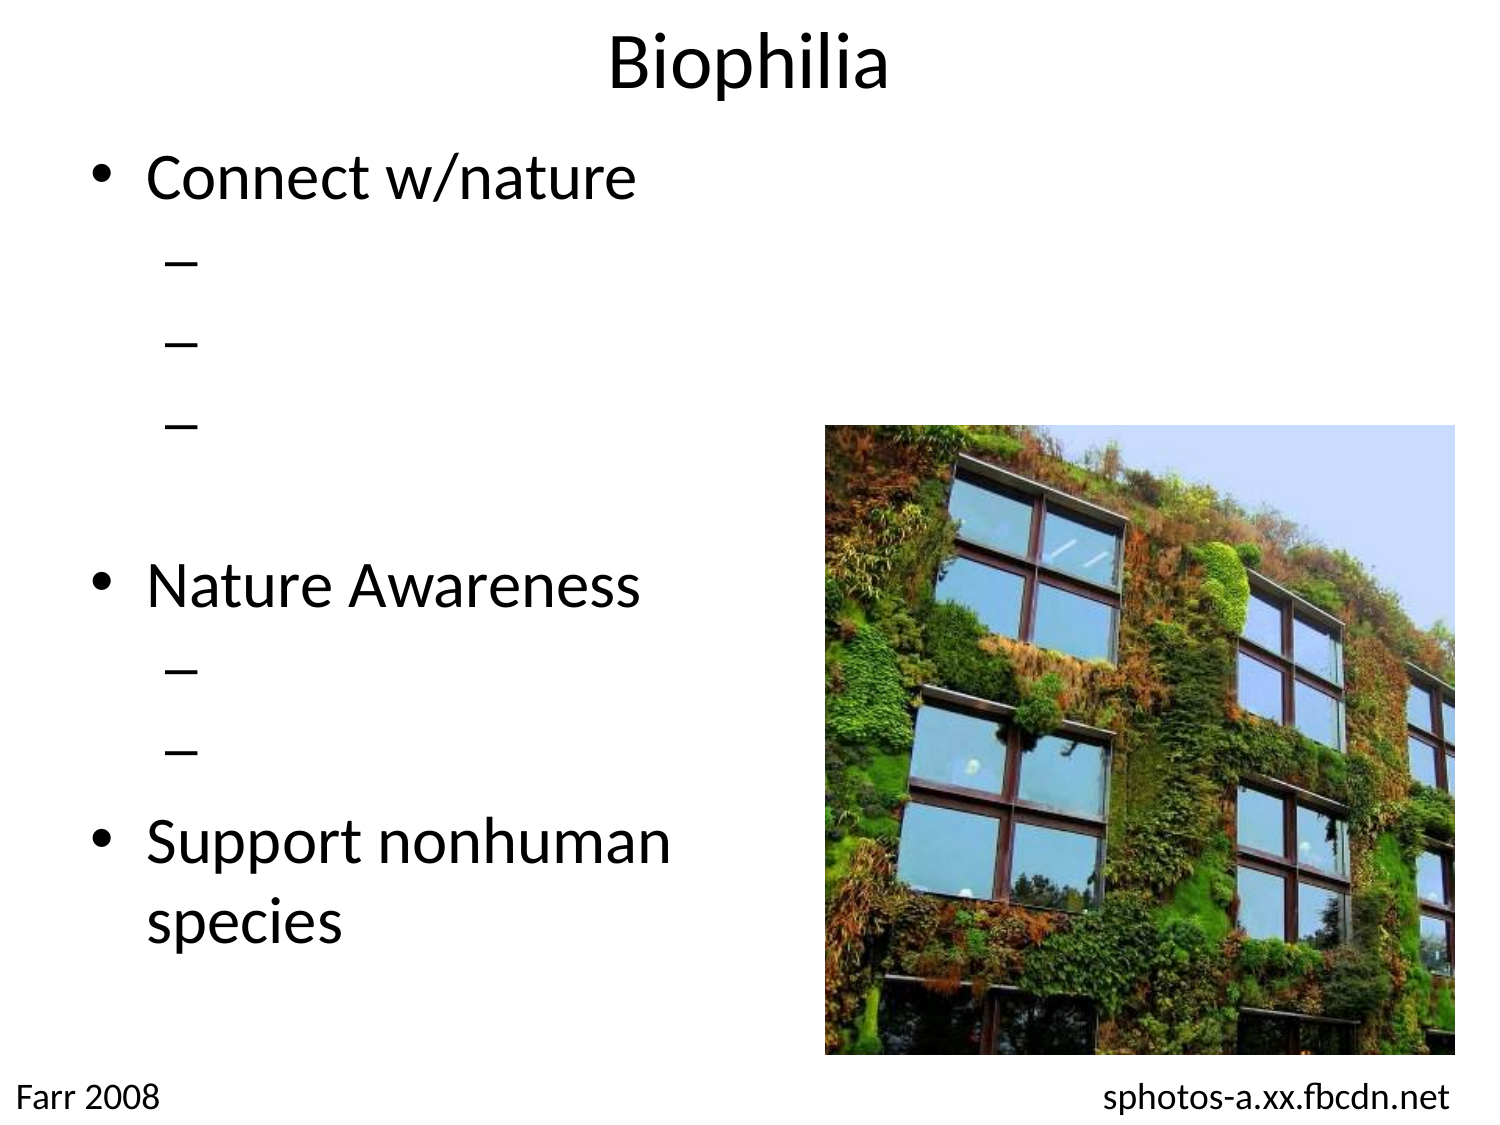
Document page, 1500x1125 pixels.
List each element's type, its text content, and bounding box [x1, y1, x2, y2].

picture [824, 424, 1455, 1055]
list Connect w/nature Nature Awareness Support nonhuman species [75, 125, 1425, 1065]
text_box sphotos-a.xx.fbcdn.net [1088, 1064, 1466, 1125]
text_box Farr 2008 [1, 1064, 176, 1125]
title Biophilia [75, 0, 1425, 113]
